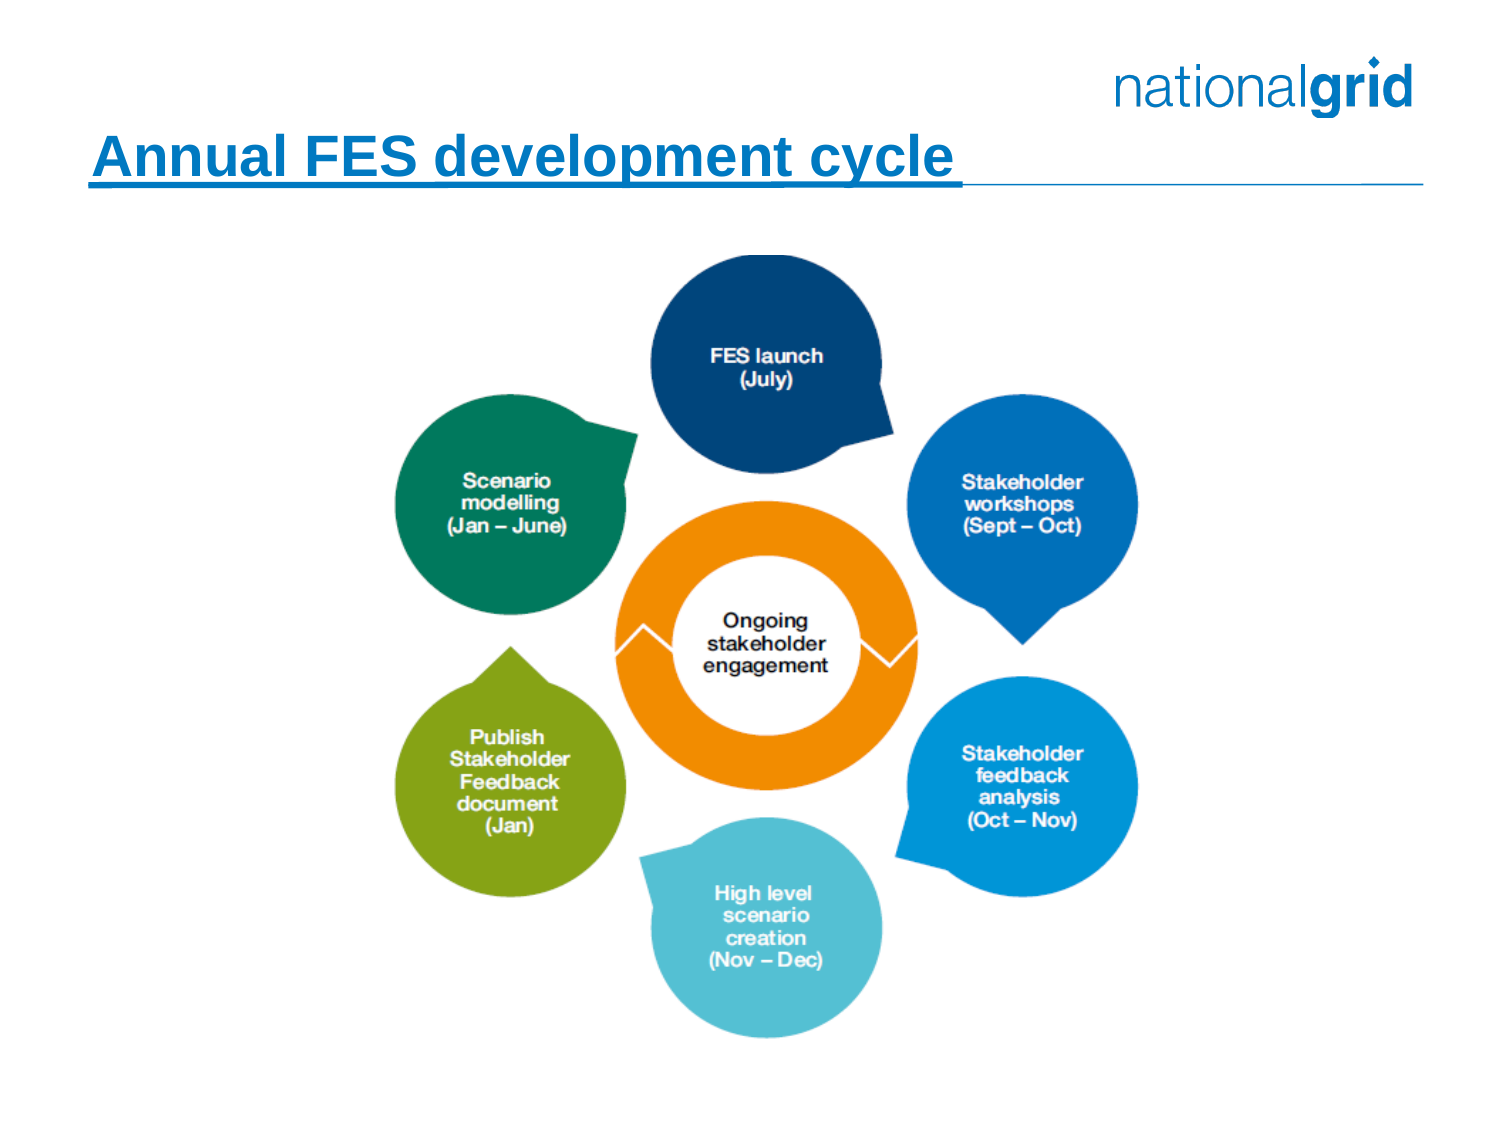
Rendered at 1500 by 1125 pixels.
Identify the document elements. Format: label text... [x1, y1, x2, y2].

text_box Annual FES development cycle [76, 54, 975, 196]
picture [359, 255, 1161, 1047]
picture [1115, 56, 1412, 119]
